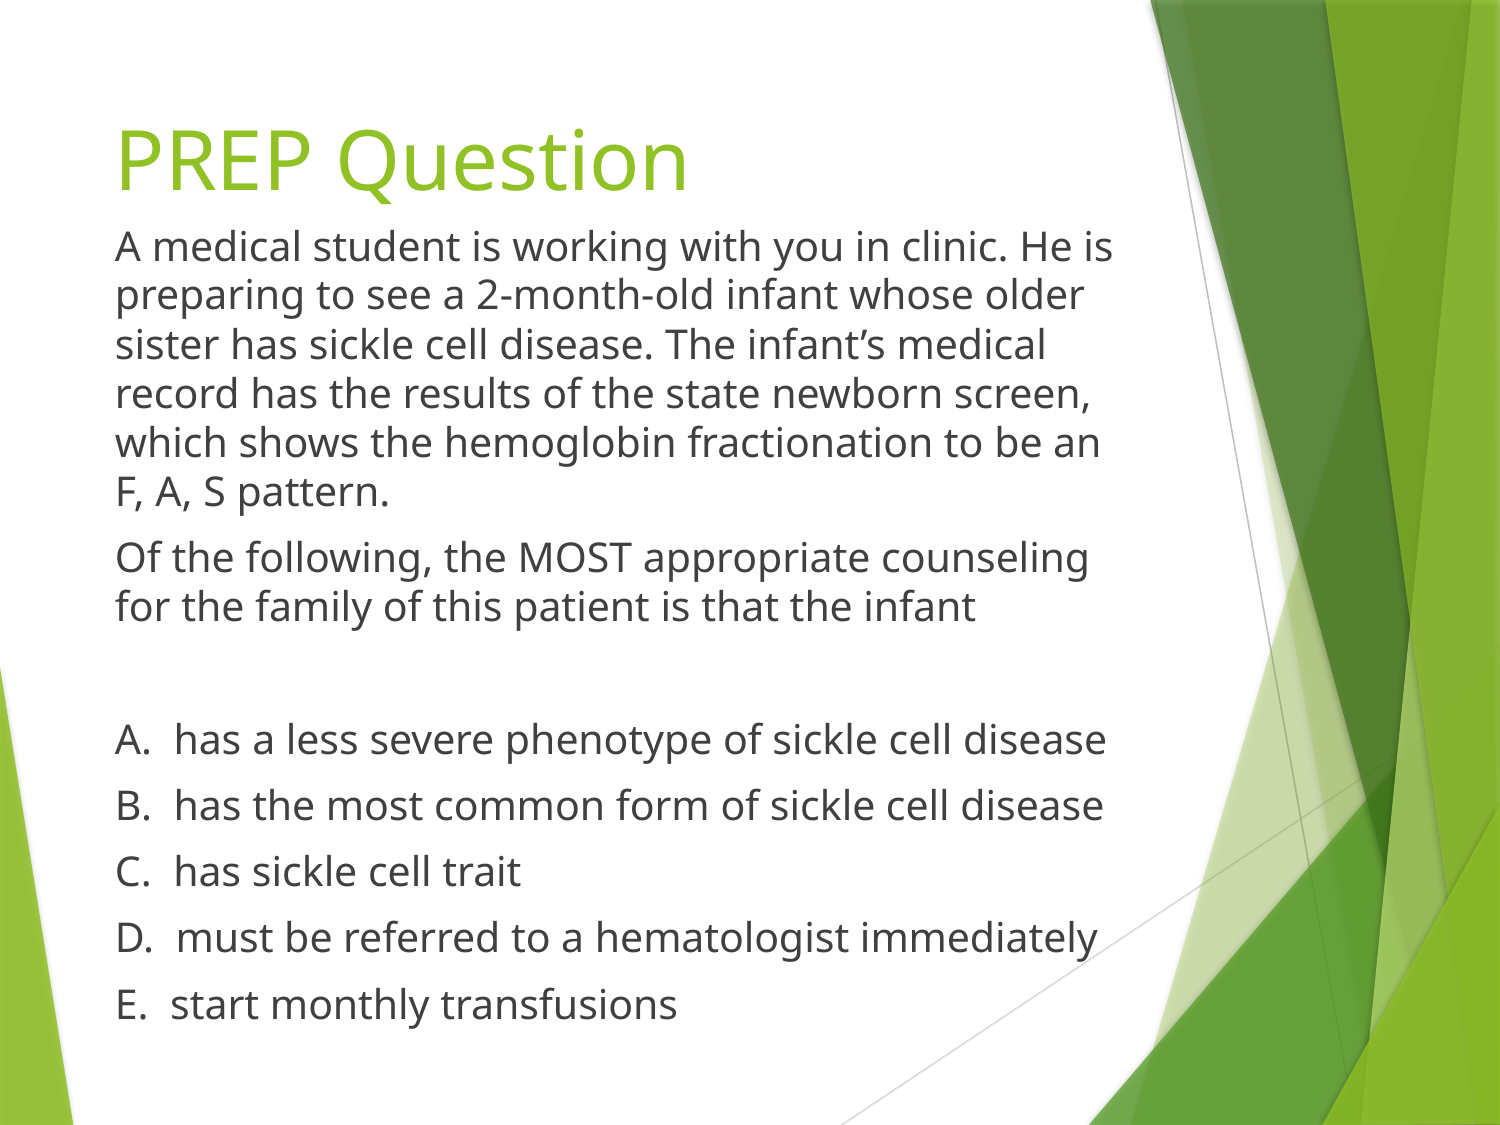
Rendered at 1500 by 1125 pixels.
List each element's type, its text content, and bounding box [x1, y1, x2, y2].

list A medical student is working with you in clinic. He is preparing to see a 2-month-old infant whose older sister has sickle cell disease. The infant’s medical record has the results of the state newborn screen, which shows the hemoglobin fractionation to be an F, A, S pattern. Of the following, the MOST appropriate counseling for the family of this patient is that the infant A. has a less severe phenotype of sickle cell disease B. has the most common form of sickle cell disease C. has sickle cell trait D. must be referred to a hematologist immediately E. start monthly transfusions [99, 212, 1142, 1113]
title PREP Question [99, 99, 1142, 212]
